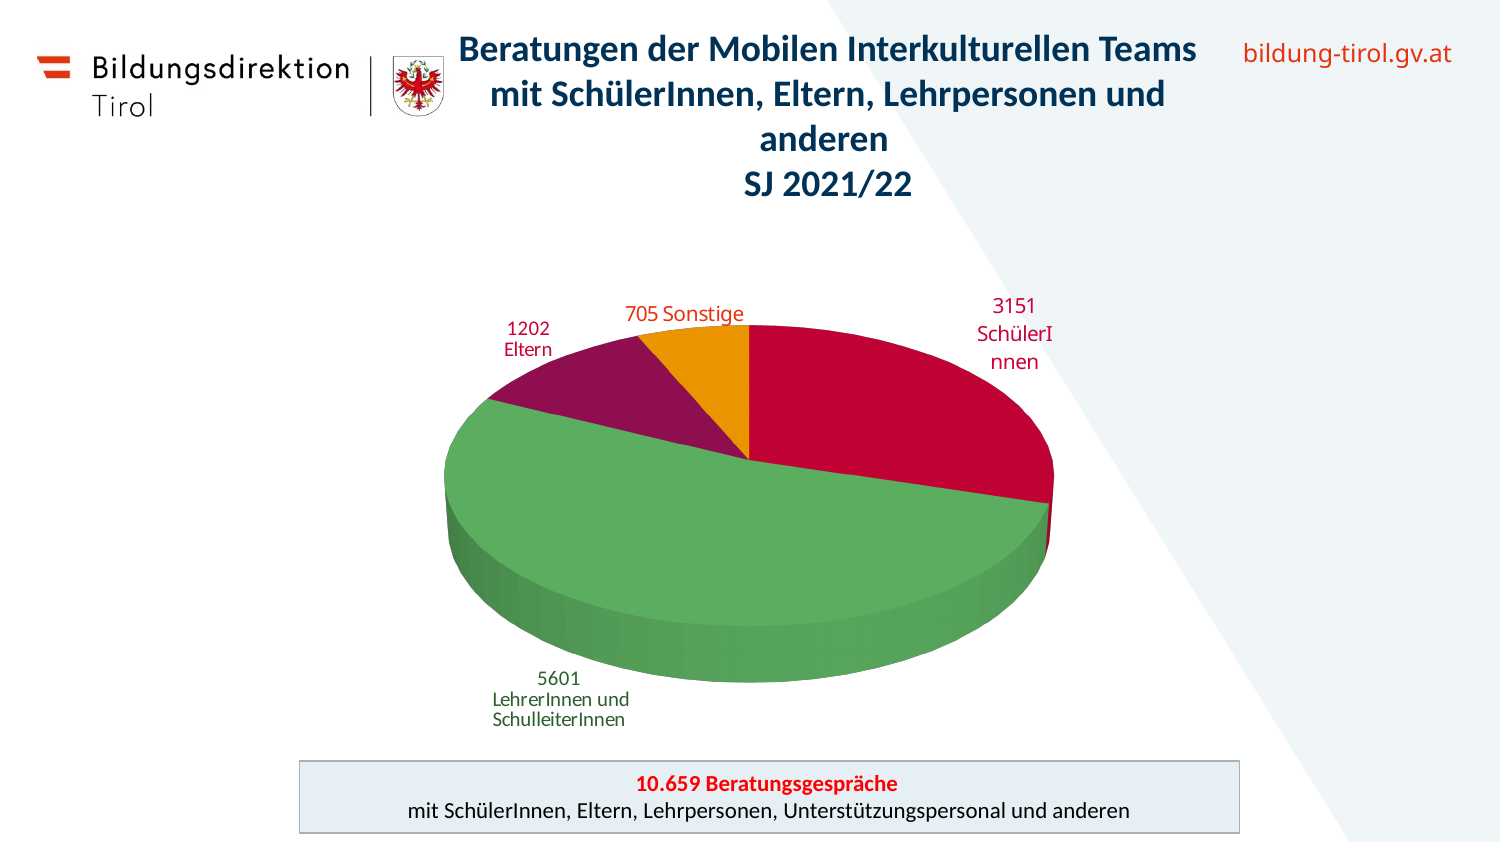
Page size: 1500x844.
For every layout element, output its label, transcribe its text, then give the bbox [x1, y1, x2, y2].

chart [370, 255, 1217, 781]
text_box 10.659 Beratungsgespräche mit SchülerInnen, Eltern, Lehrpersonen, Unterstützungspersonal und anderen [299, 760, 1240, 833]
picture [0, 0, 1500, 842]
text_box Beratungen der Mobilen Interkulturellen Teams mit SchülerInnen, Eltern, Lehrpersonen und anderen SJ 2021/22 [416, 16, 1240, 211]
